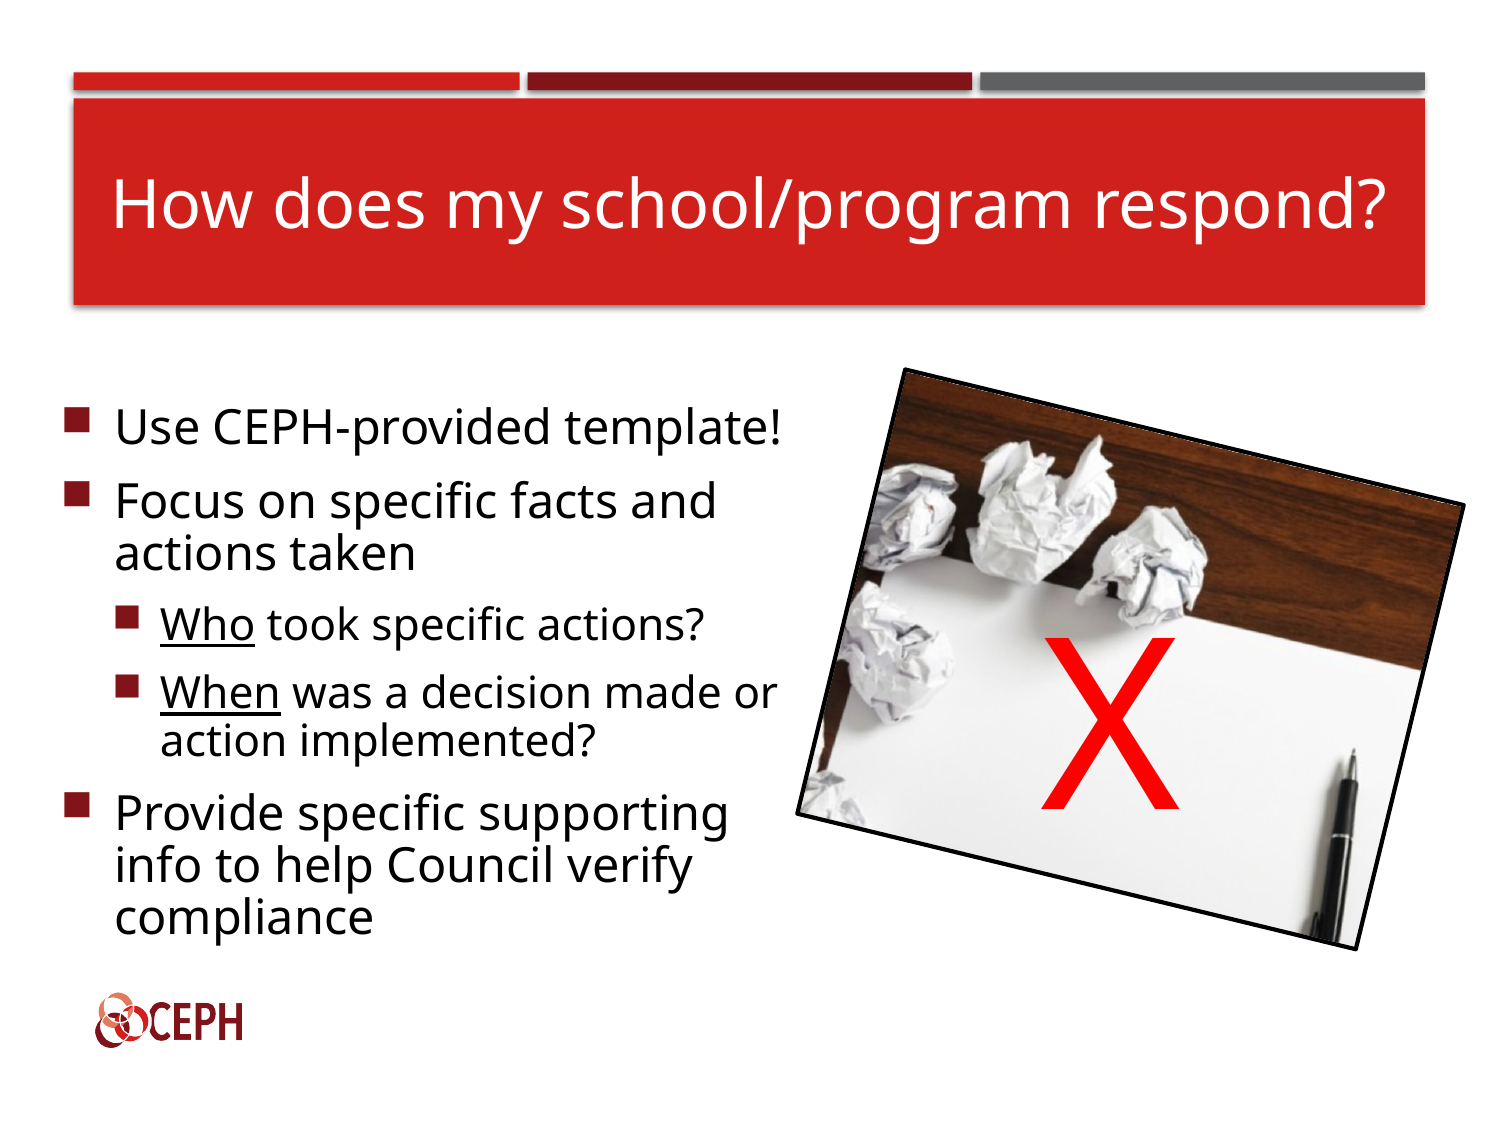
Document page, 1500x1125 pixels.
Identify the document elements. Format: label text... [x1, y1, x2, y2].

picture [95, 992, 242, 1048]
list Use CEPH-provided template! Focus on specific facts and actions taken Who took specific actions? When was a decision made or action implemented? Provide specific supporting info to help Council verify compliance [44, 371, 800, 976]
title How does my school/program respond? [95, 112, 1406, 291]
picture [801, 373, 1460, 946]
